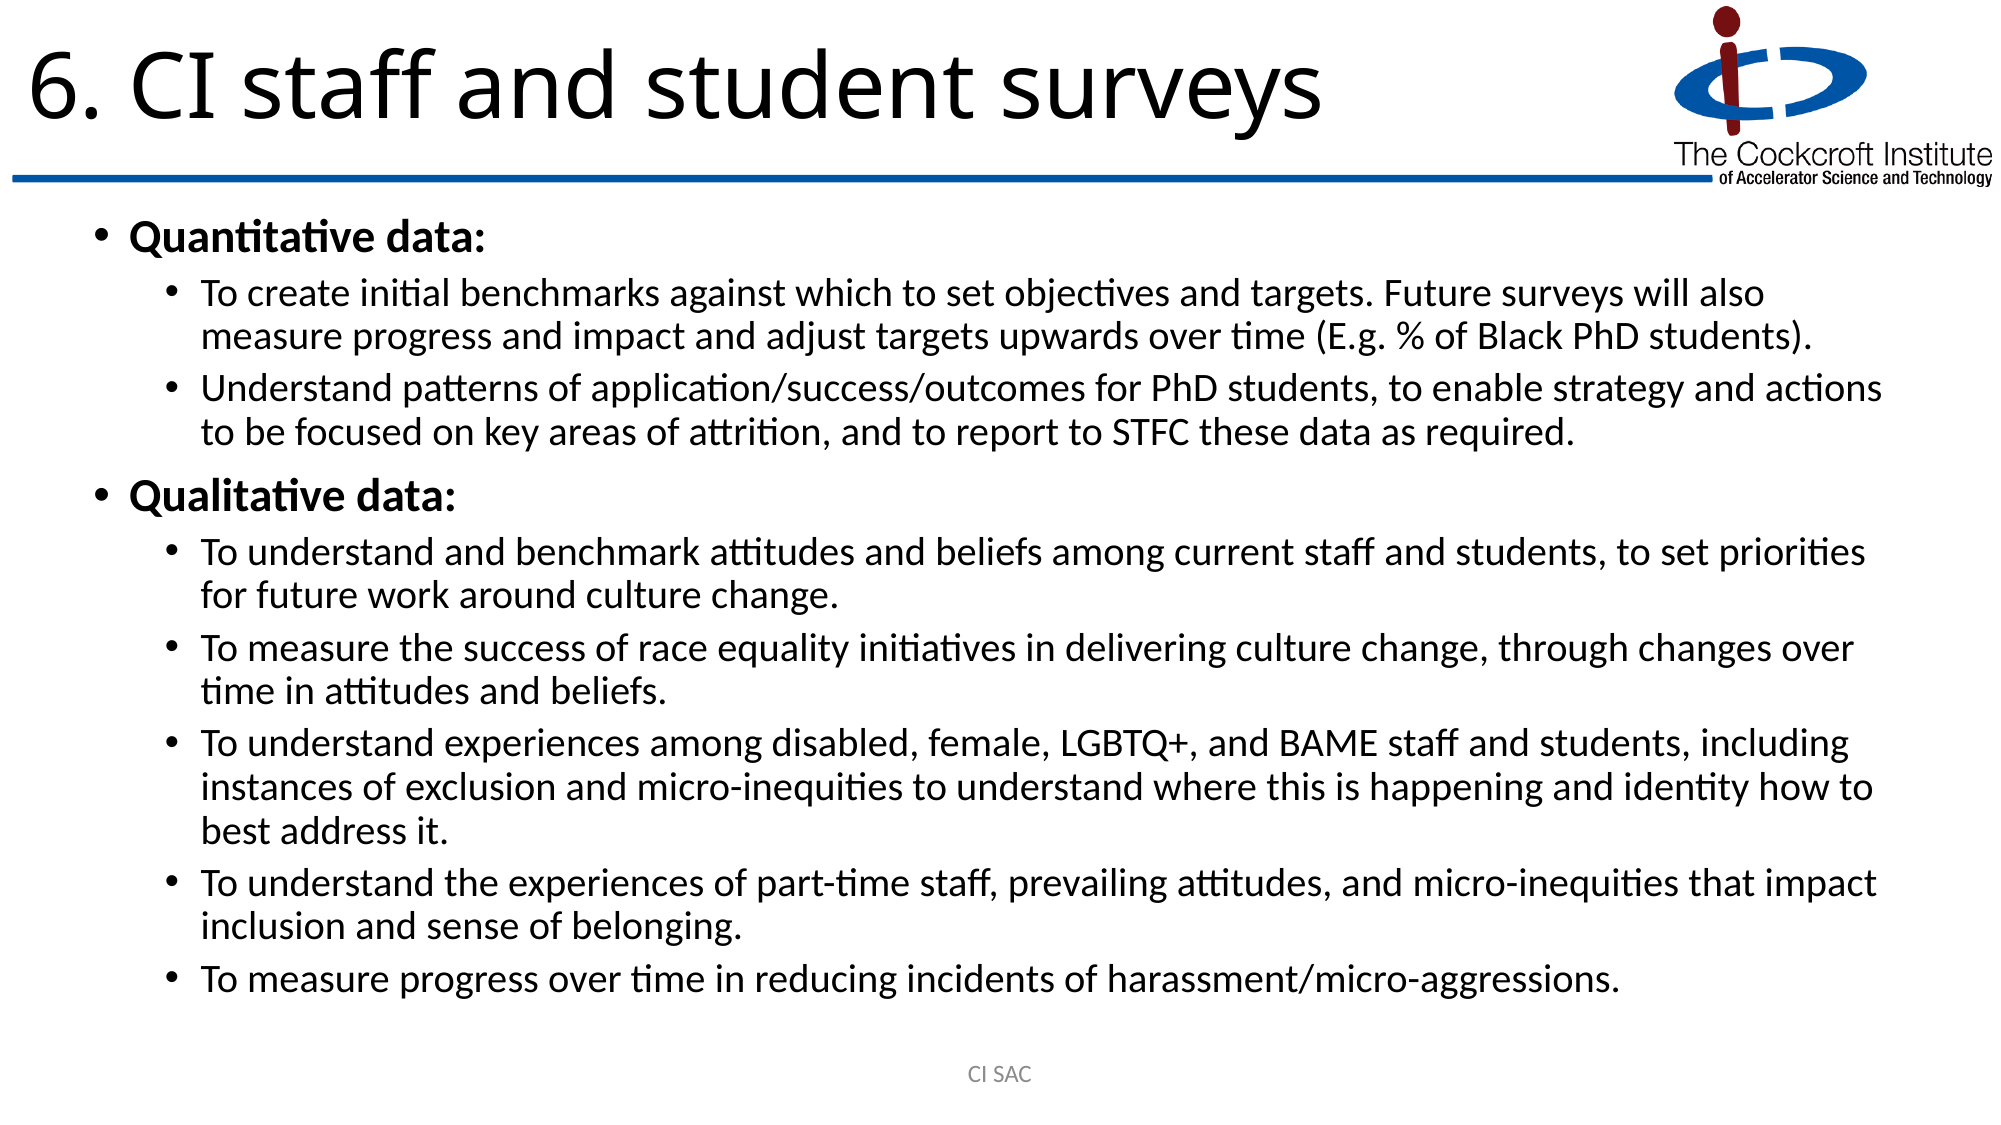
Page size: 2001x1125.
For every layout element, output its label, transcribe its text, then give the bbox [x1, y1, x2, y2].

list Quantitative data: To create initial benchmarks against which to set objectives and targets. Future surveys will also measure progress and impact and adjust targets upwards over time (E.g. % of Black PhD students). Understand patterns of application/success/outcomes for PhD students, to enable strategy and actions to be focused on key areas of attrition, and to report to STFC these data as required. Qualitative data: To understand and benchmark attitudes and beliefs among current staff and students, to set priorities for future work around culture change. To measure the success of race equality initiatives in delivering culture change, through changes over time in attitudes and beliefs. To understand experiences among disabled, female, LGBTQ+, and BAME staff and students, including instances of exclusion and micro-inequities to understand where this is happening and identity how to best address it. To understand the experiences of part-time staff, prevailing attitudes, and micro-inequities that impact inclusion and sense of belonging. To measure progress over time in reducing incidents of harassment/micro-aggressions. [78, 204, 1922, 1014]
picture [1674, 6, 1992, 187]
title 6. CI staff and student surveys [12, 3, 1725, 175]
footer CI SAC [662, 1042, 1338, 1103]
